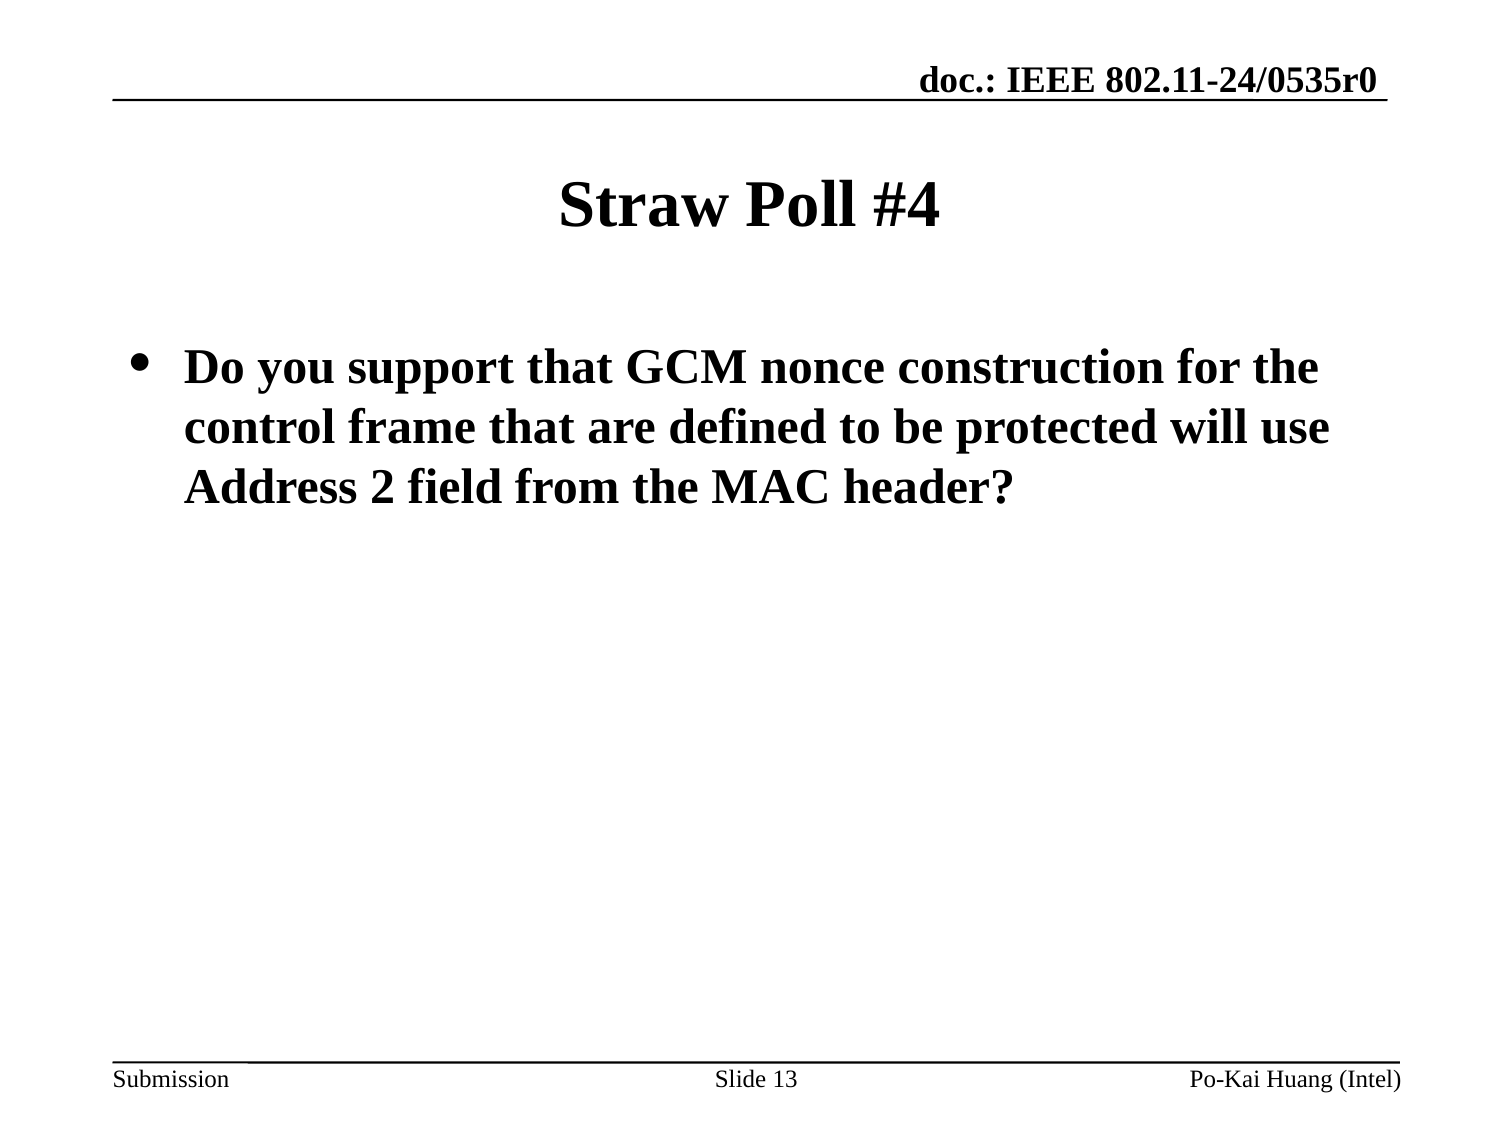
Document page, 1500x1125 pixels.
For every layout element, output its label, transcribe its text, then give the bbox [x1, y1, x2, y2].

slide_number Slide 13 [712, 1061, 800, 1093]
title Straw Poll #4 [112, 112, 1388, 288]
list Do you support that GCM nonce construction for the control frame that are defined to be protected will use Address 2 field from the MAC header? [112, 326, 1388, 1002]
footer Po-Kai Huang (Intel) [1186, 1061, 1402, 1093]
